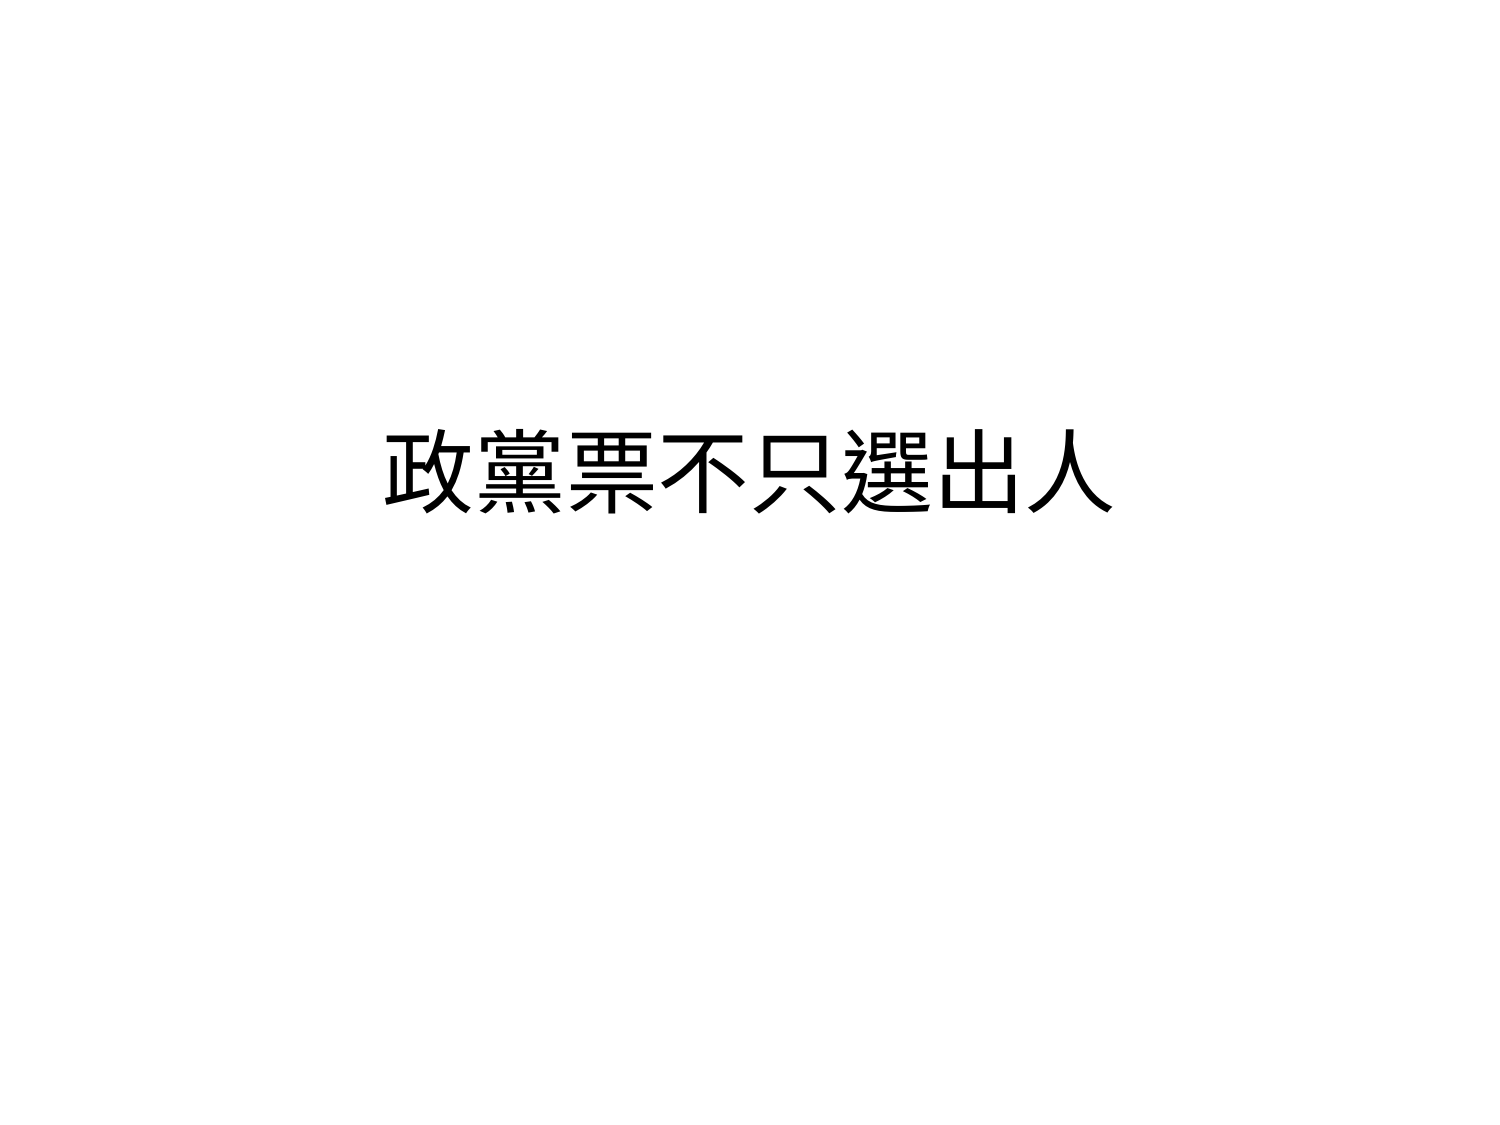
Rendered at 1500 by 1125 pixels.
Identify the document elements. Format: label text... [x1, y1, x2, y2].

title 政黨票不只選出人 [112, 349, 1388, 591]
